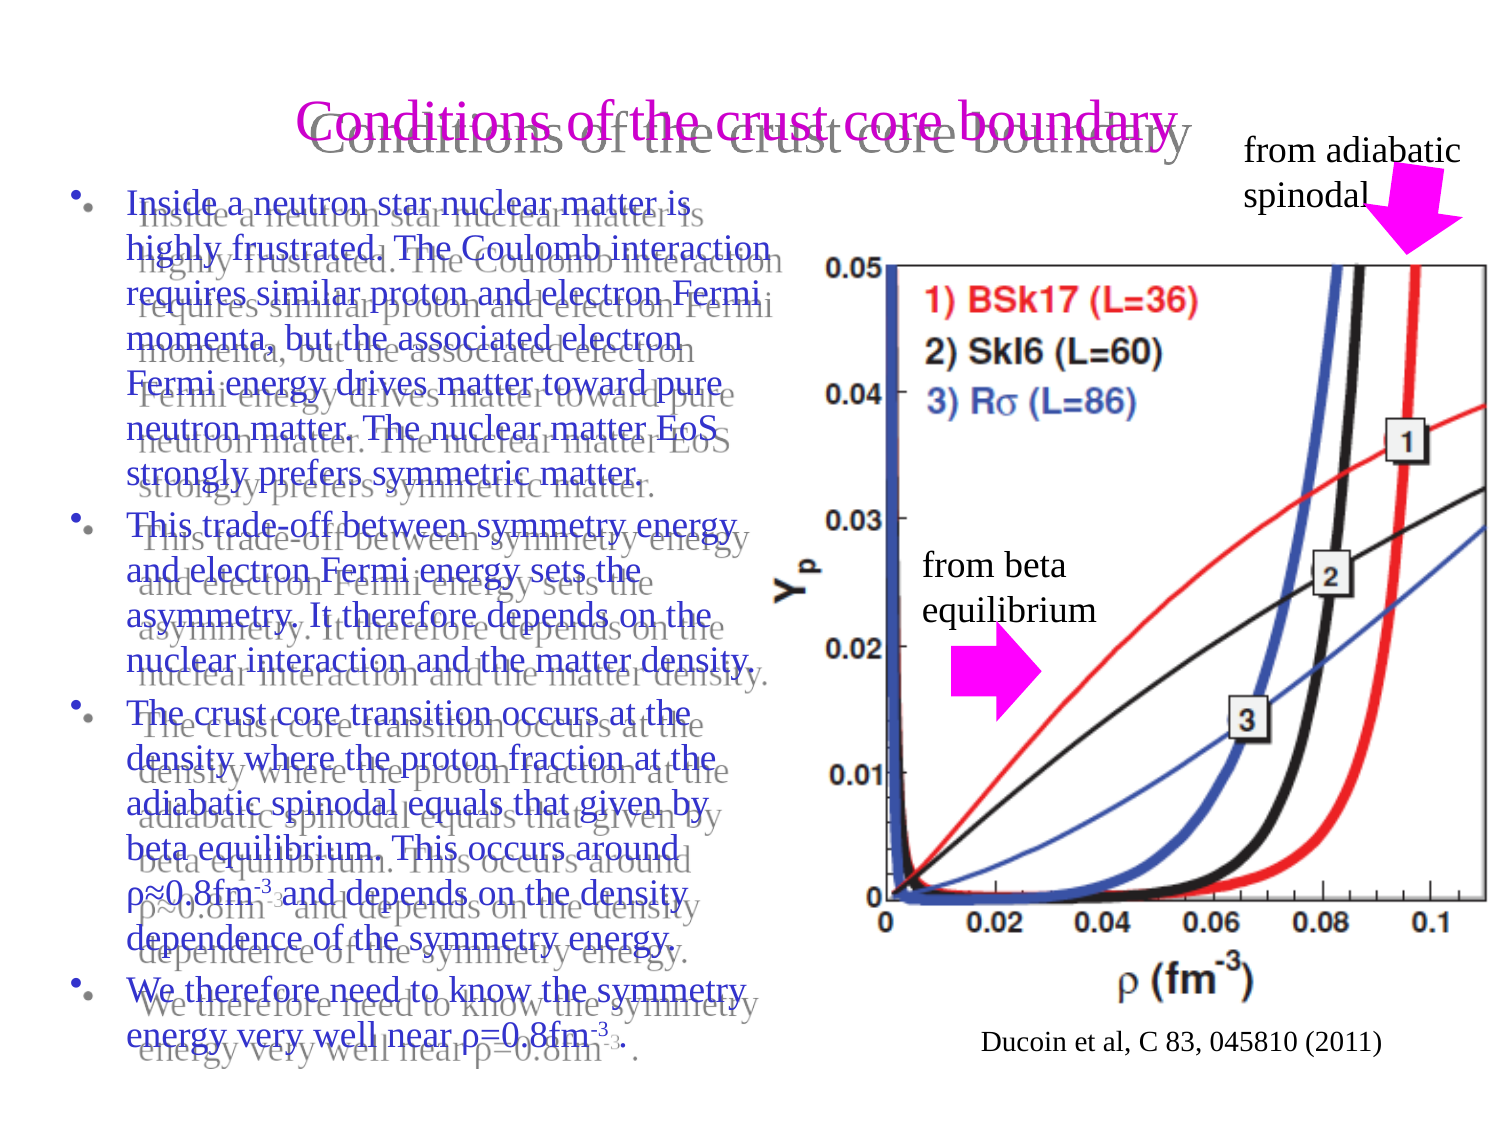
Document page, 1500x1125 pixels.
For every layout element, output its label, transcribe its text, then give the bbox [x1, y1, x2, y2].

text_box from adiabatic spinodal [1228, 117, 1500, 223]
text_box [1362, 161, 1463, 242]
picture [734, 243, 1500, 1018]
title Conditions of the crust core boundary [99, 44, 1376, 189]
text_box Ducoin et al, C 83, 045810 (2011) [966, 1025, 1398, 1065]
list Inside a neutron star nuclear matter is highly frustrated. The Coulomb interaction requires similar proton and electron Fermi momenta, but the associated electron Fermi energy drives matter toward pure neutron matter. The nuclear matter EoS strongly prefers symmetric matter. This trade-off between symmetry energy and electron Fermi energy sets the asymmetry. It therefore depends on the nuclear interaction and the matter density. The crust core transition occurs at the density where the proton fraction at the adiabatic spinodal equals that given by beta equilibrium. This occurs around ρ≈0.8fm-3 and depends on the density dependence of the symmetry energy. We therefore need to know the symmetry energy very well near ρ=0.8fm-3 . [54, 169, 796, 846]
